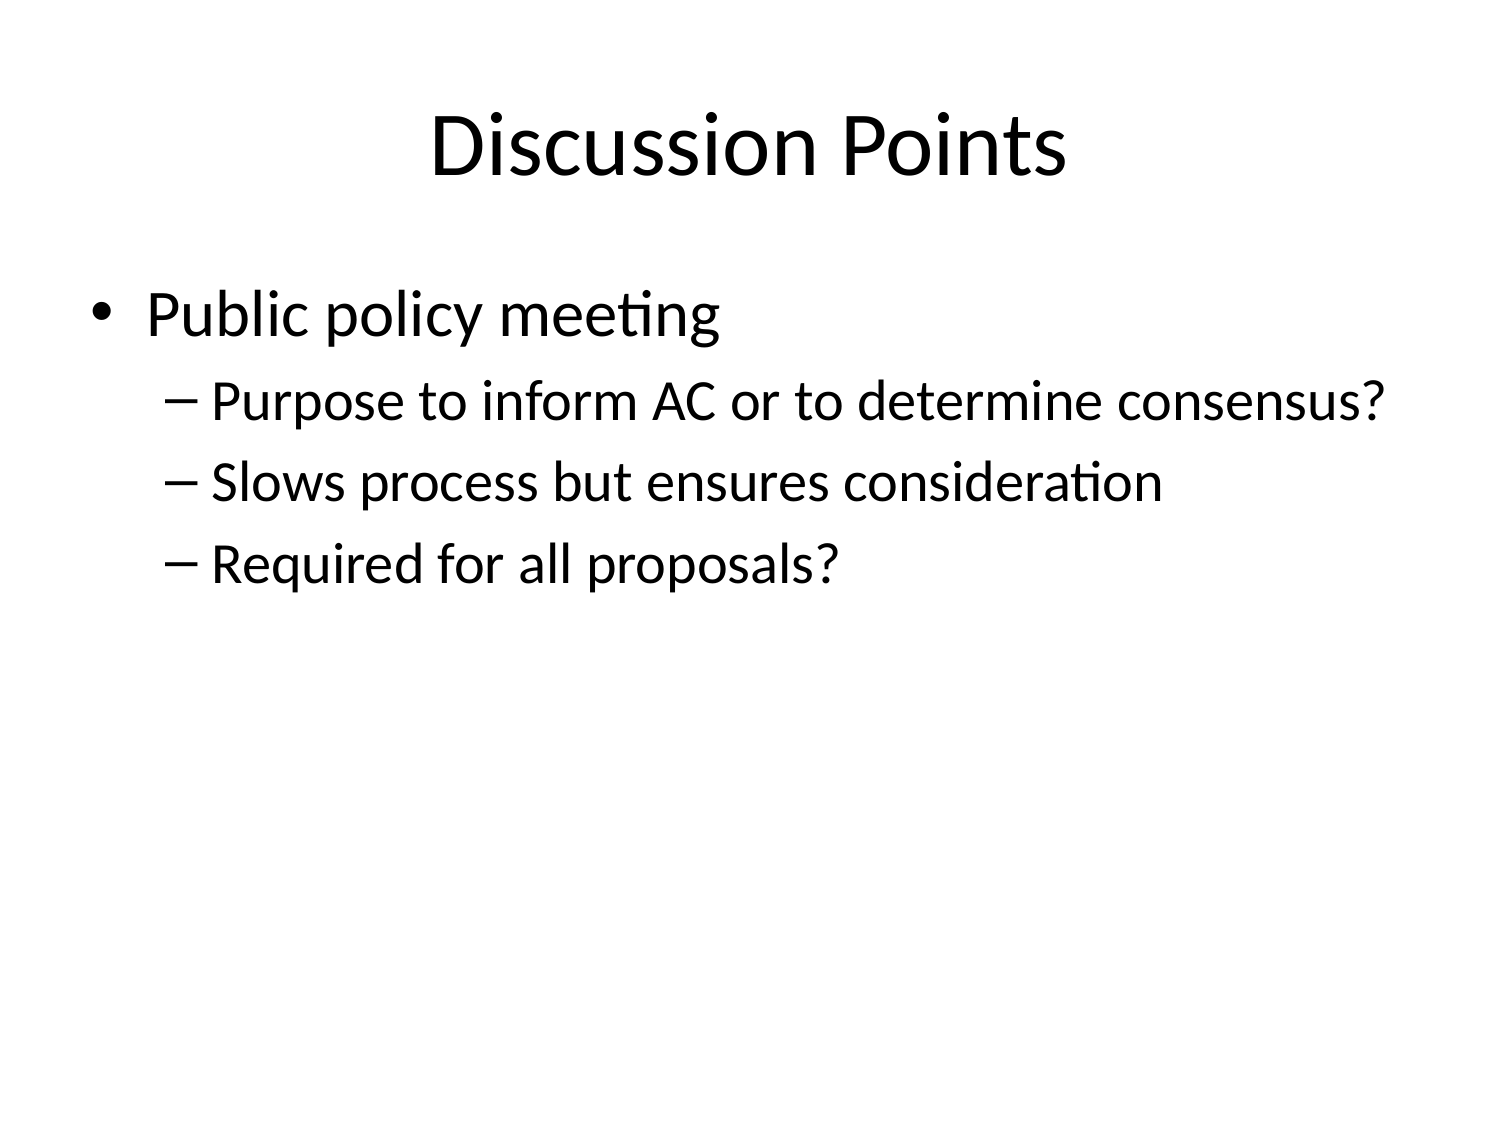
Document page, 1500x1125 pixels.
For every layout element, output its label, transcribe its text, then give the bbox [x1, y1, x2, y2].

list Public policy meeting Purpose to inform AC or to determine consensus? Slows process but ensures consideration Required for all proposals? [75, 262, 1425, 1005]
title Discussion Points [75, 45, 1425, 233]
